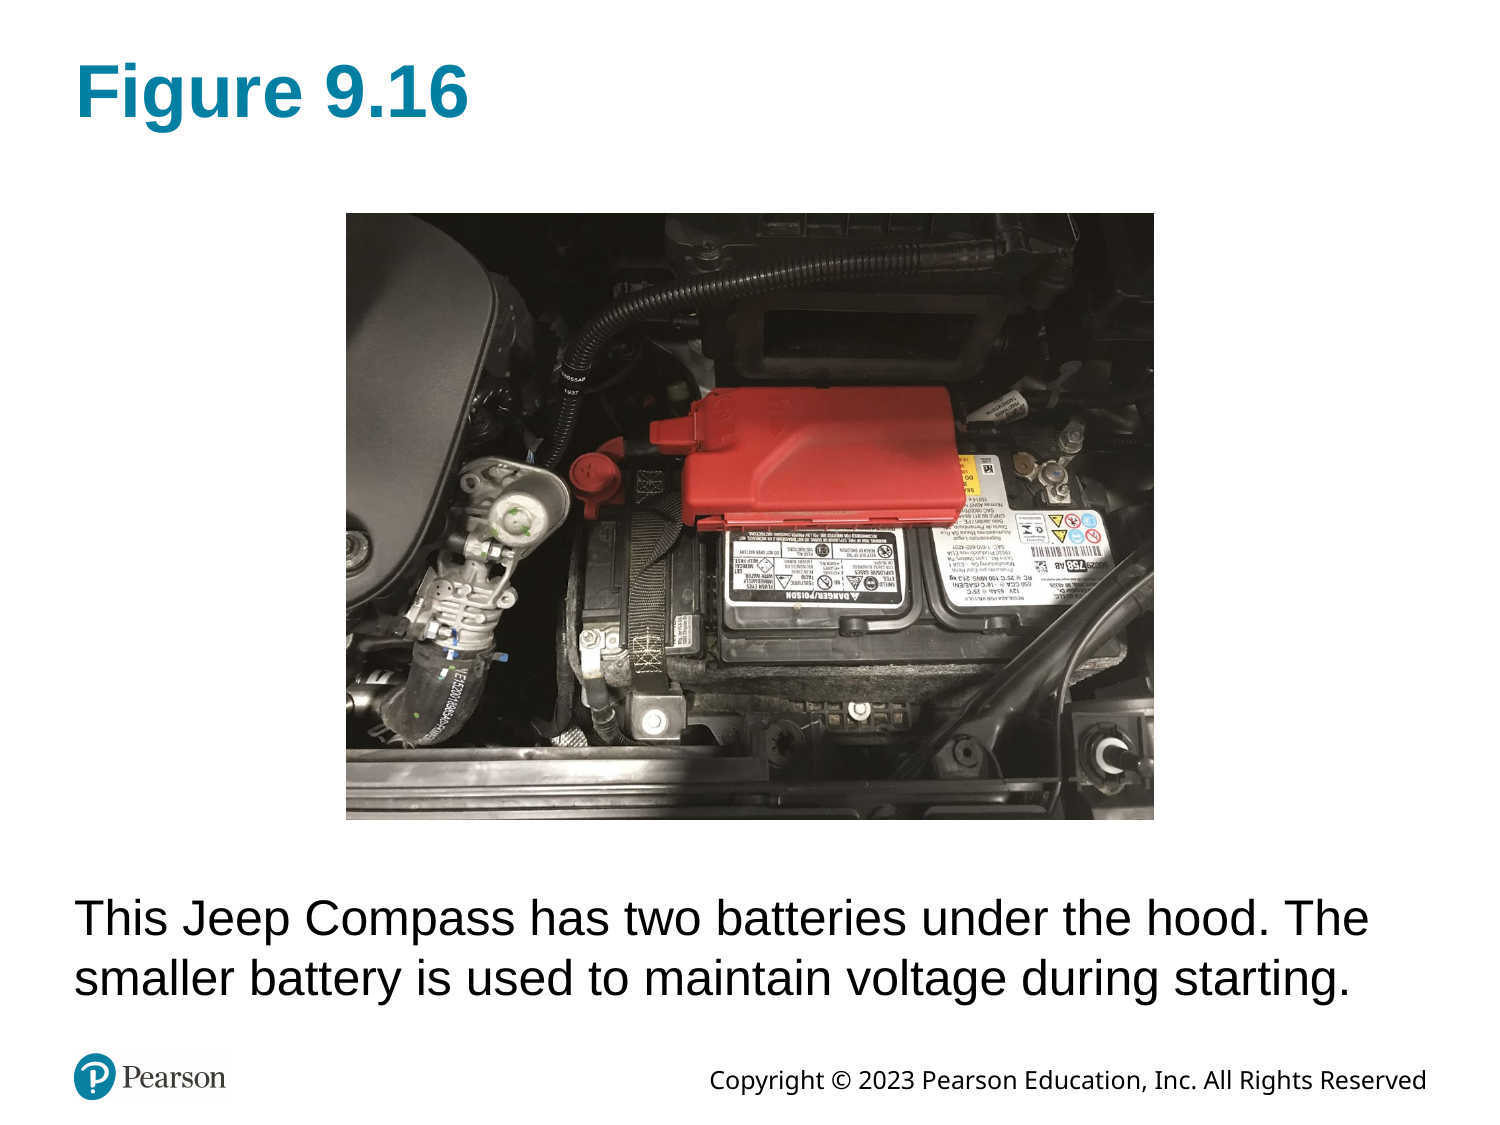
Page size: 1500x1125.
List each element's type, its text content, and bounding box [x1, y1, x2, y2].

list This Jeep Compass has two batteries under the hood. The smaller battery is used to maintain voltage during starting. [74, 623, 1429, 1125]
title Figure 9.16 [75, 0, 1429, 185]
picture [345, 213, 1155, 820]
